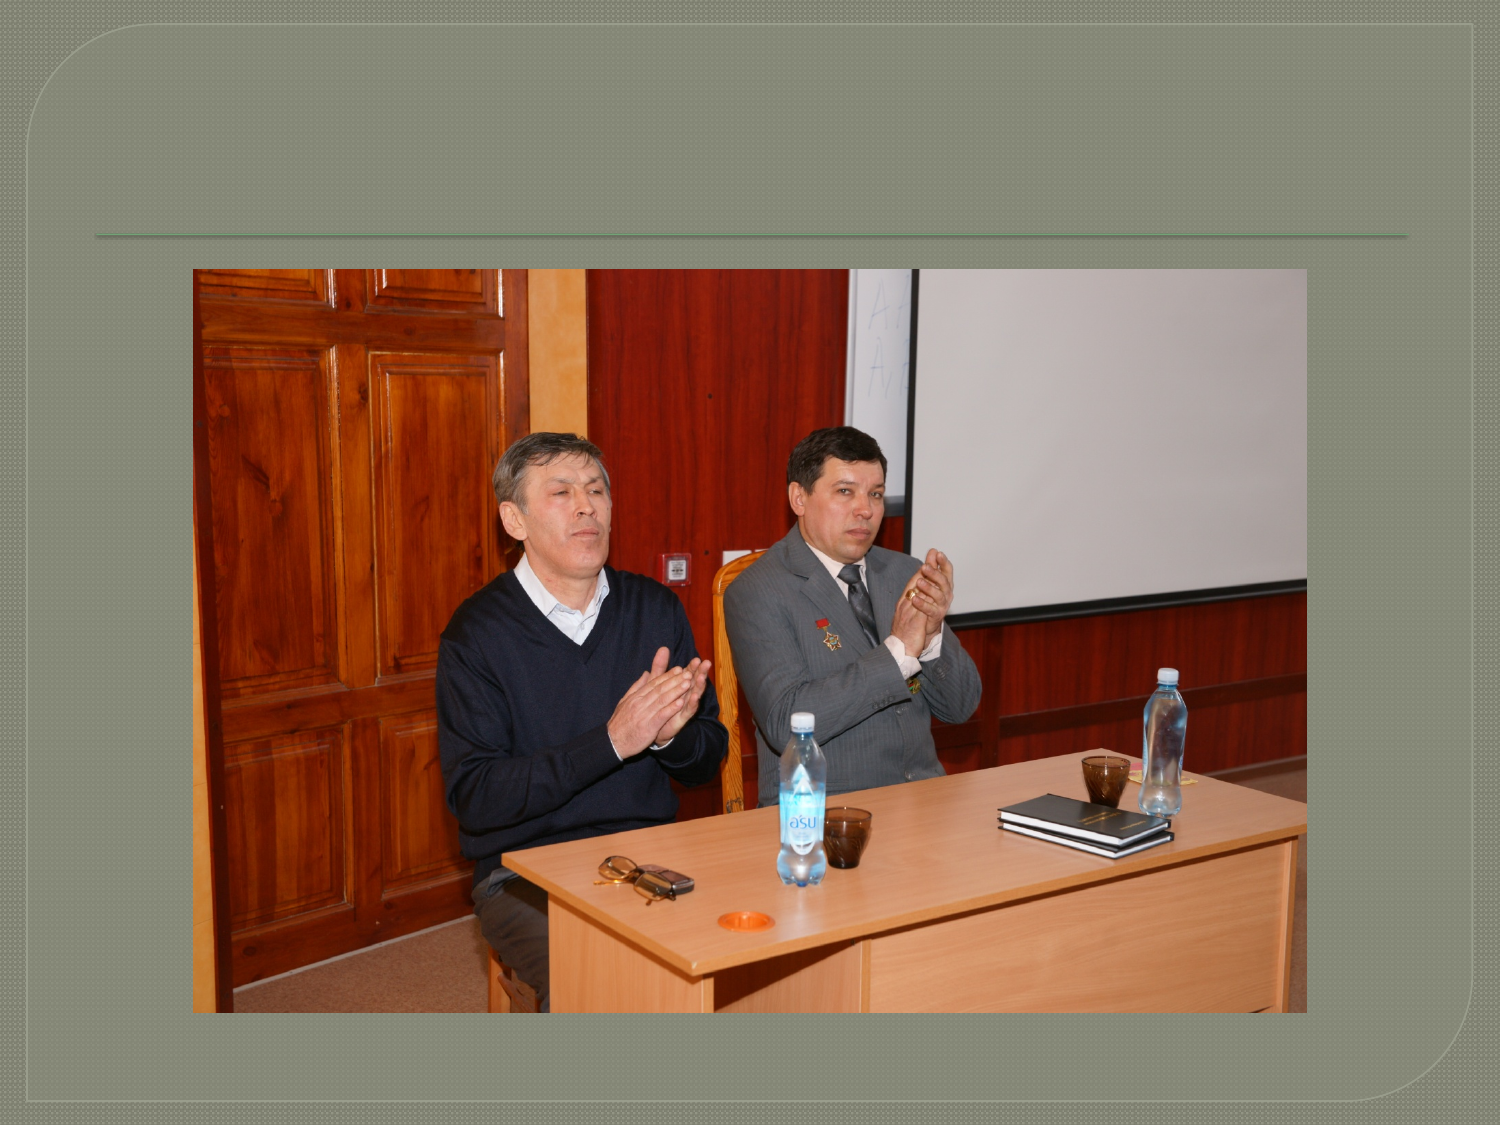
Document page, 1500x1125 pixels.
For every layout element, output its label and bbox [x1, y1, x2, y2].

list [193, 269, 1307, 1013]
